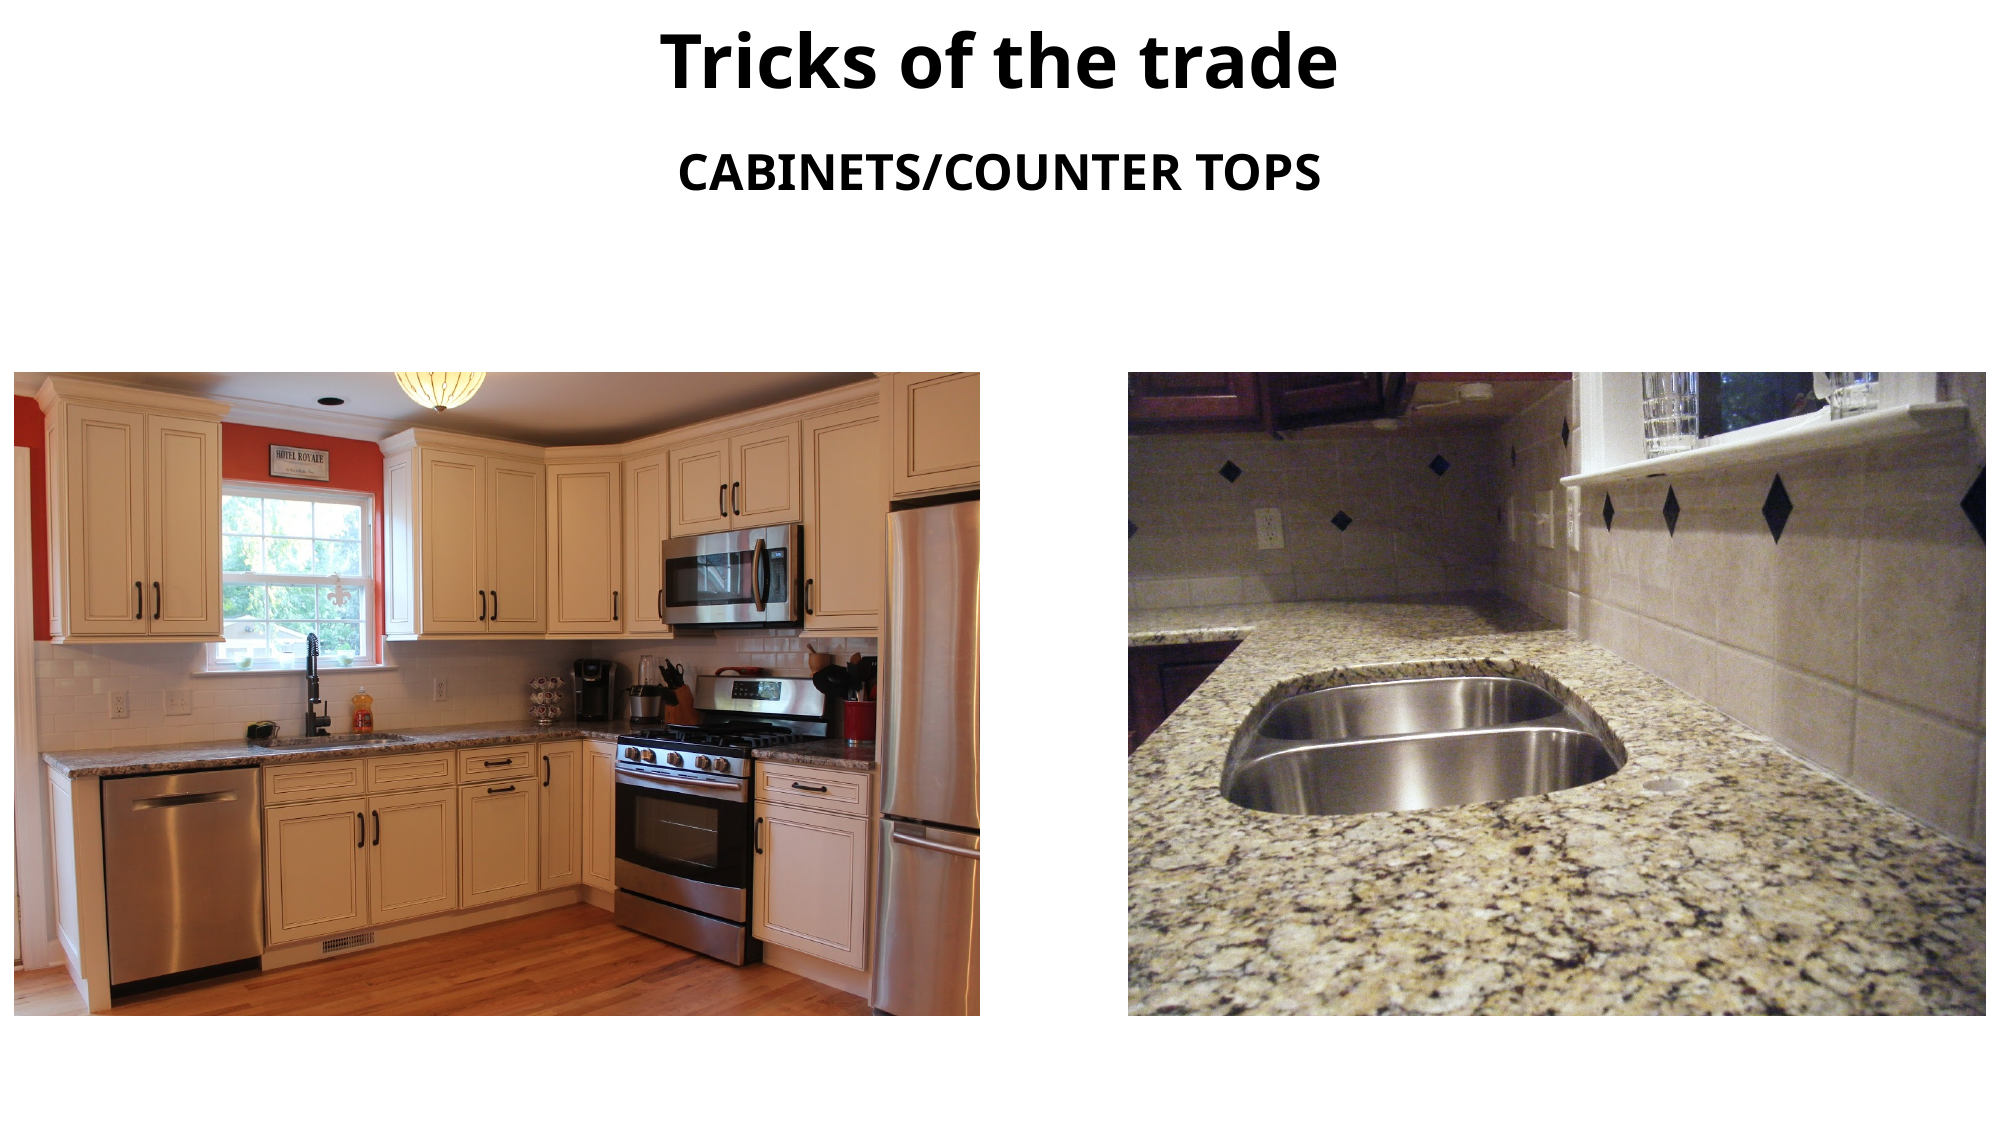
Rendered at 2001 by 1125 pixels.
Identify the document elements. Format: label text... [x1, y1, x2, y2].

picture [14, 372, 980, 1016]
text_box CABINETS/COUNTER TOPS [500, 128, 1500, 208]
text_box Tricks of the trade [500, 0, 1500, 111]
picture [1128, 372, 1986, 1016]
